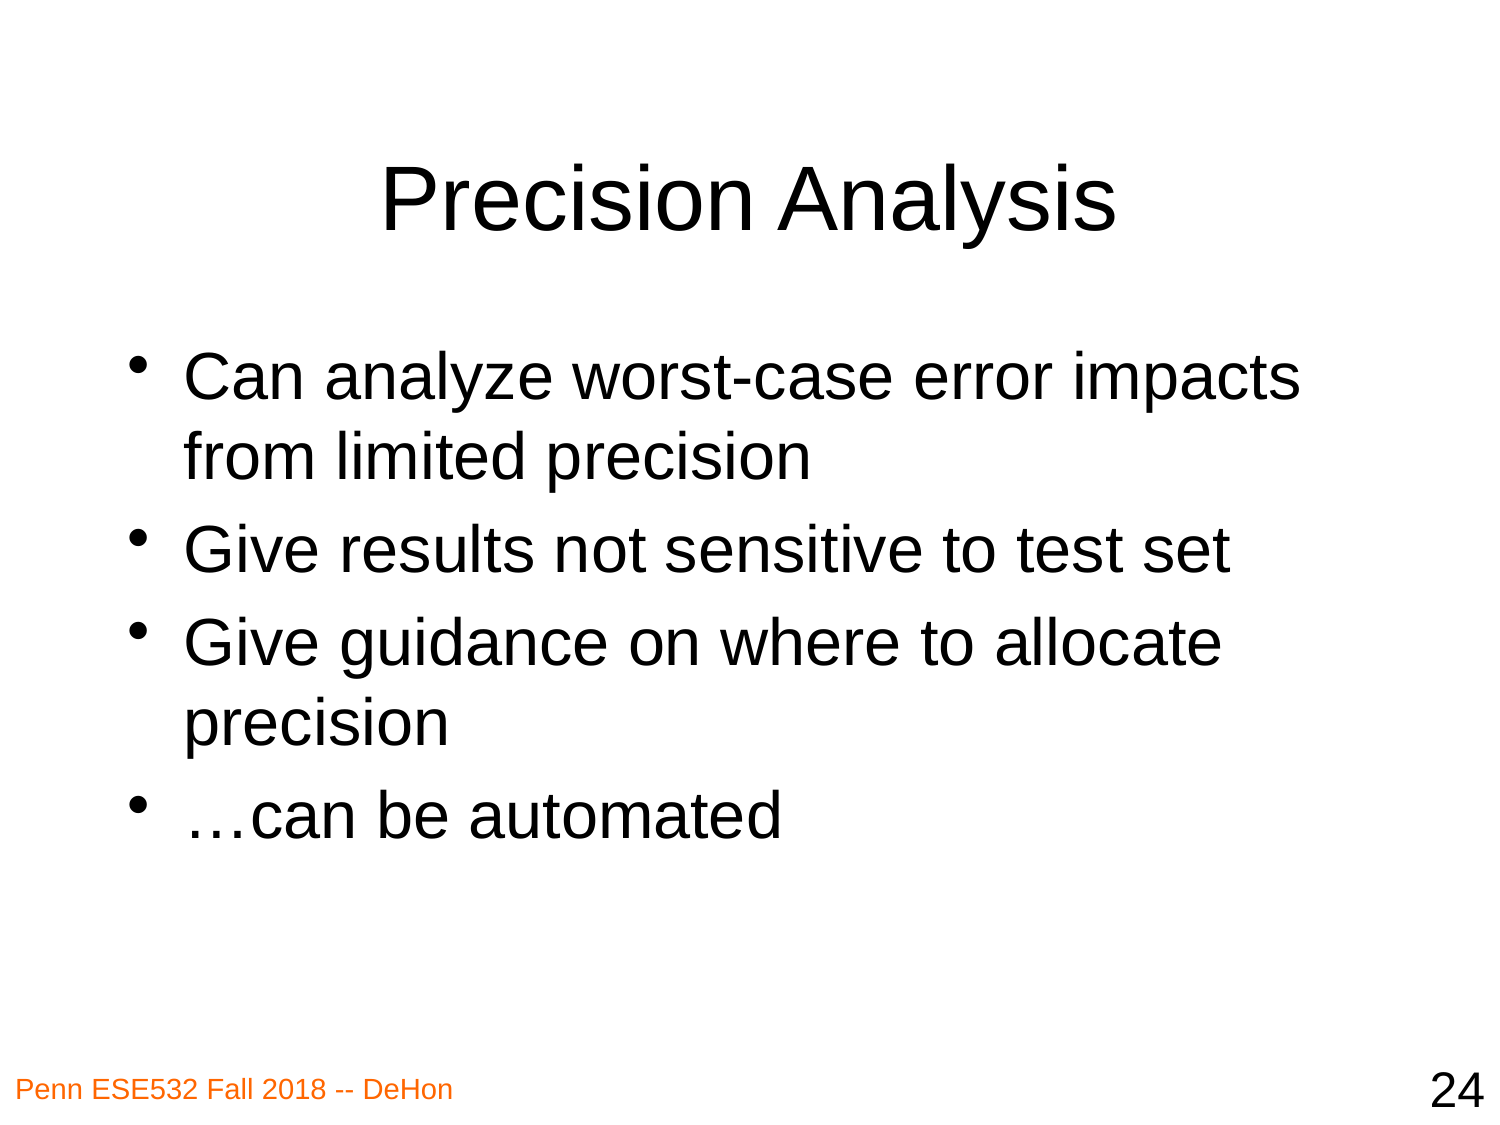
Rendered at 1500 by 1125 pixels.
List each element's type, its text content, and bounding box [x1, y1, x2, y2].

slide_number Penn ESE532 Fall 2018 -- DeHon [0, 1062, 576, 1125]
slide_number 24 [1187, 1049, 1500, 1125]
list Can analyze worst-case error impacts from limited precision Give results not sensitive to test set Give guidance on where to allocate precision …can be automated [112, 324, 1388, 1001]
title Precision Analysis [112, 99, 1388, 288]
